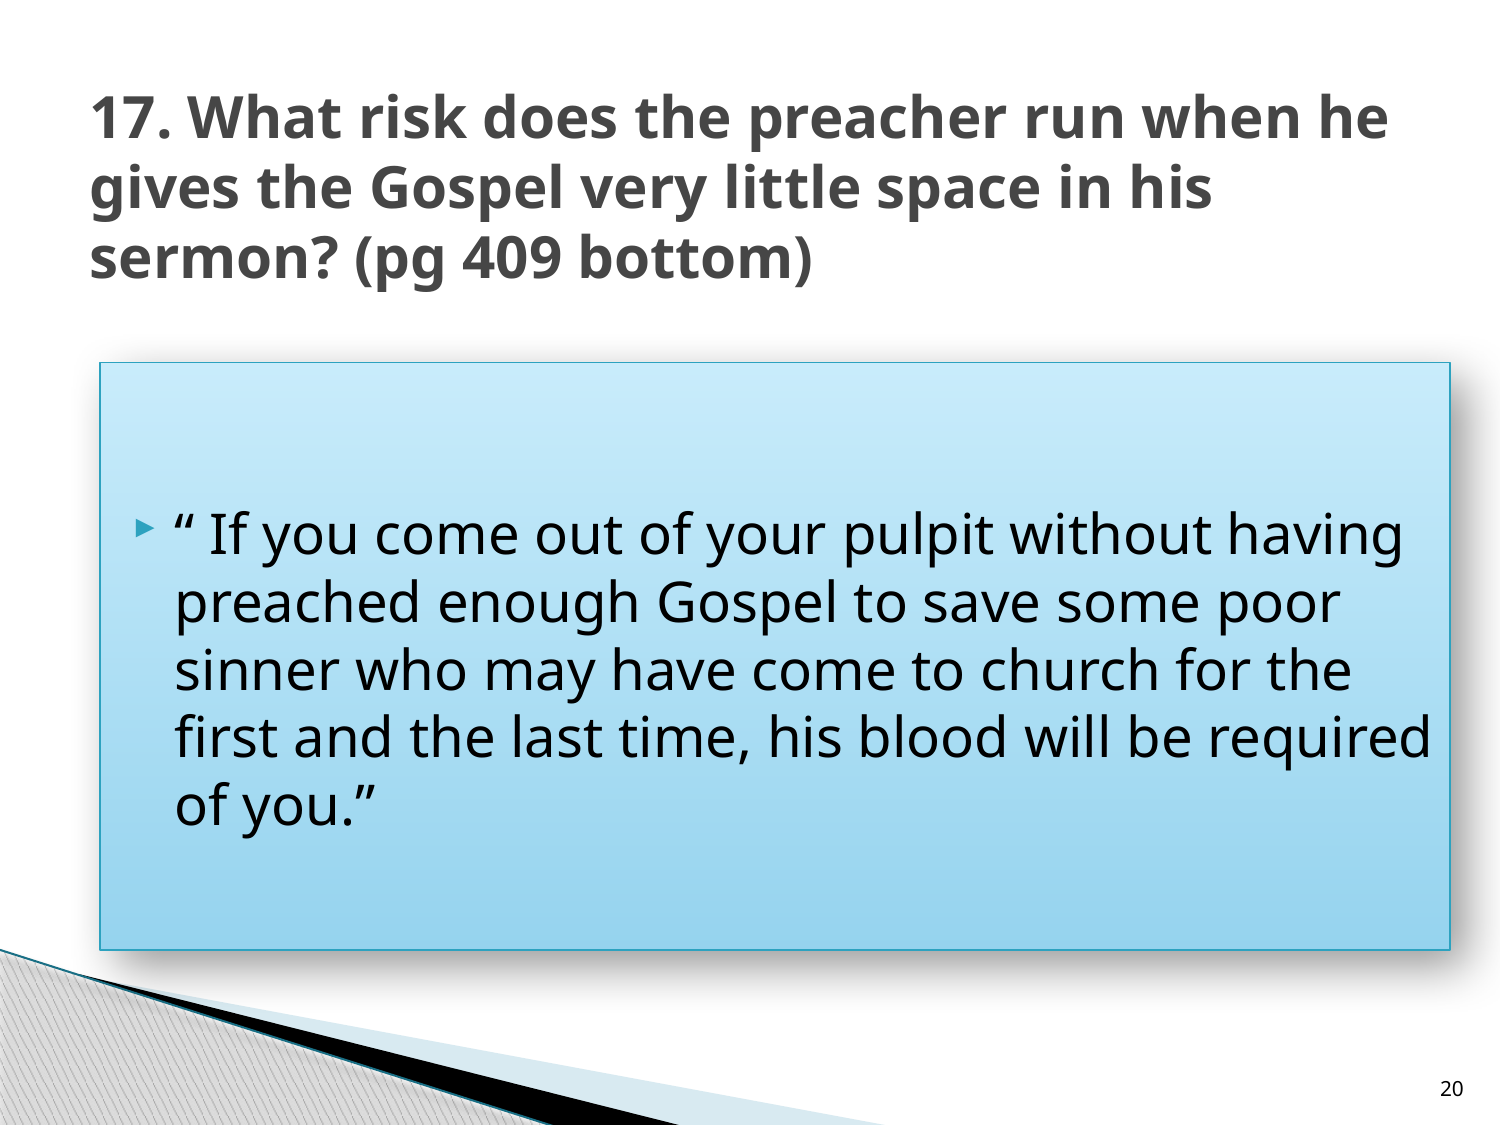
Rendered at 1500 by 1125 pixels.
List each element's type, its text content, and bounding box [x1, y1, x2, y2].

slide_number 20 [1418, 1051, 1479, 1112]
title 17. What risk does the preacher run when he gives the Gospel very little space in his sermon? (pg 409 bottom) [75, 45, 1425, 325]
list “ If you come out of your pulpit without having preached enough Gospel to save some poor sinner who may have come to church for the first and the last time, his blood will be required of you.” [99, 362, 1451, 951]
